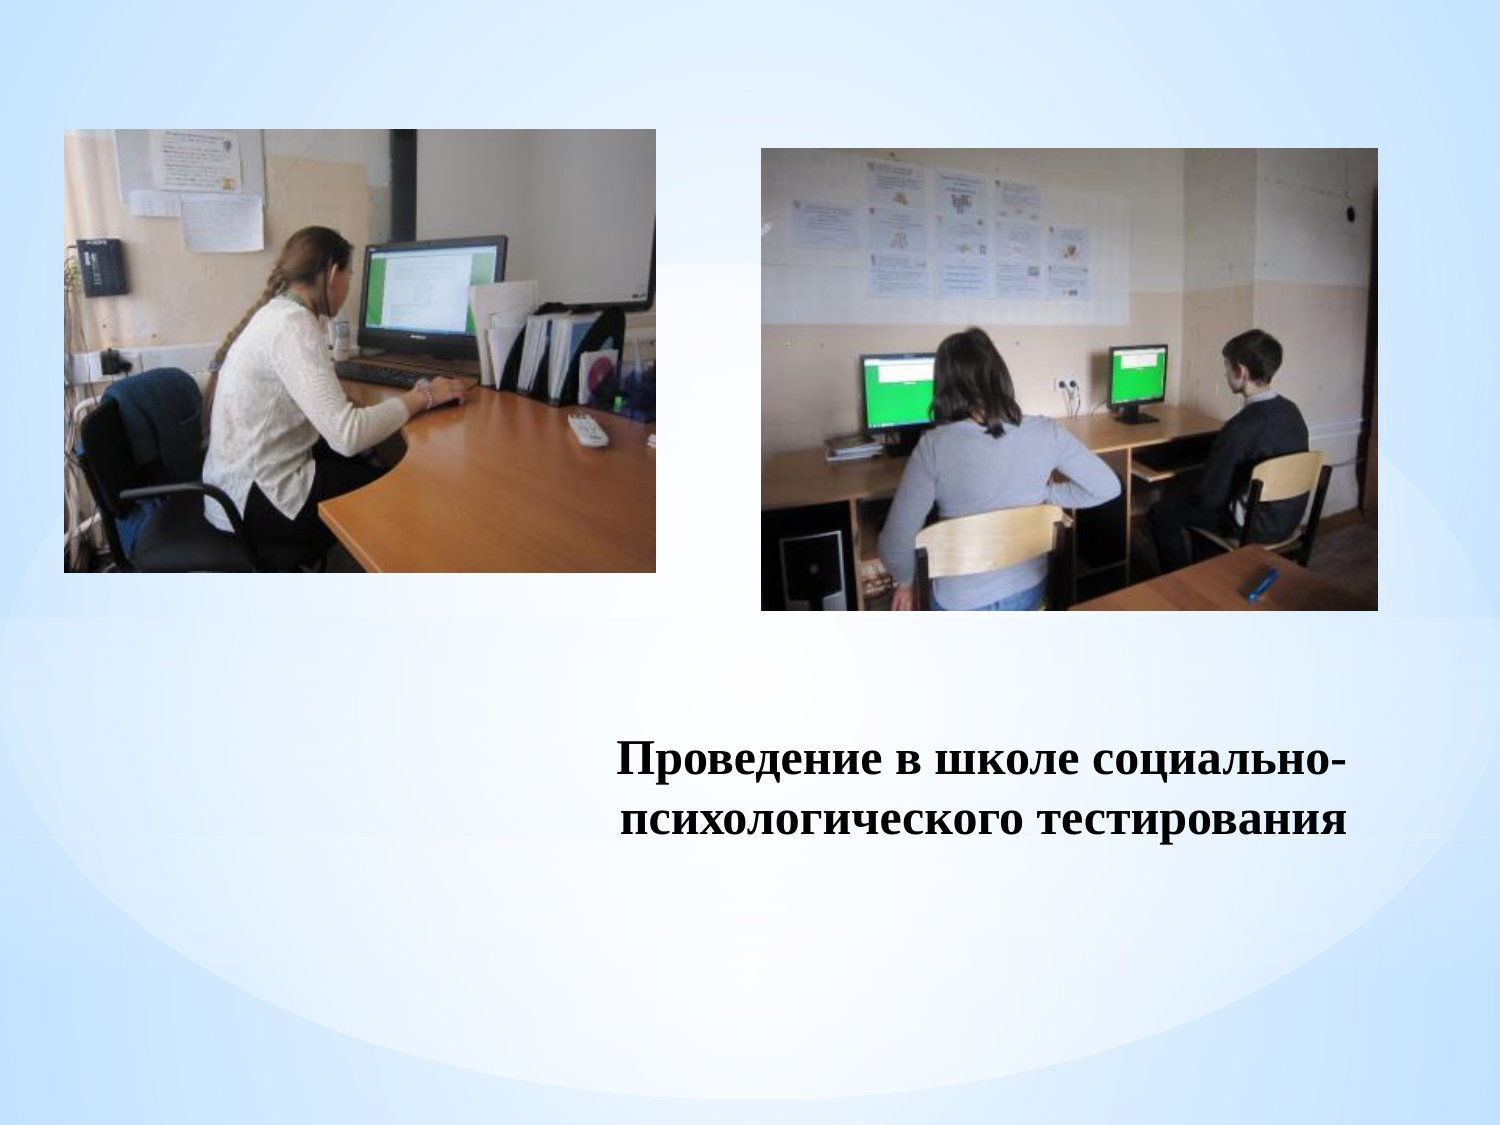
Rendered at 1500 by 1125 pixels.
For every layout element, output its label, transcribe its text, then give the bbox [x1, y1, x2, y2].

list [64, 129, 656, 573]
title Проведение в школе социально-психологического тестирования [294, 717, 1363, 905]
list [761, 148, 1378, 612]
